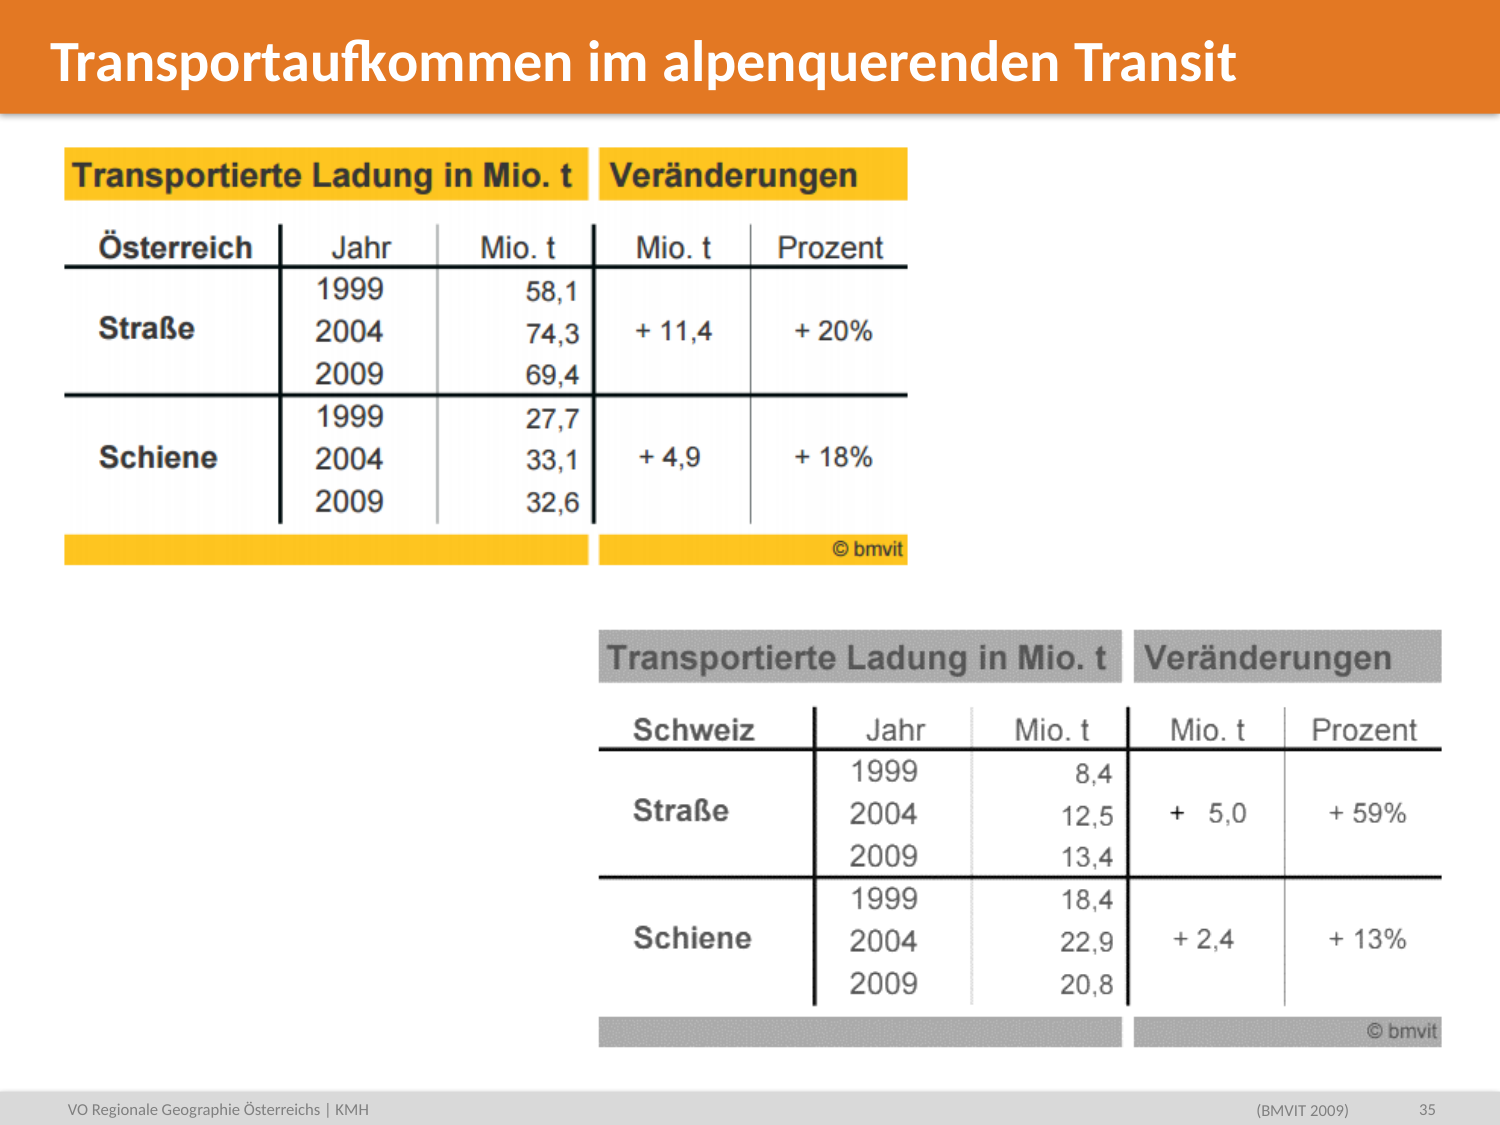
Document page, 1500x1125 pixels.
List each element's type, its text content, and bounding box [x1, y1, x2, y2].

picture [51, 137, 920, 579]
picture [590, 621, 1452, 1055]
list (BMVIT 2009) [726, 1091, 1364, 1125]
title Transportaufkommen im alpenquerenden Transit [35, 15, 1451, 91]
